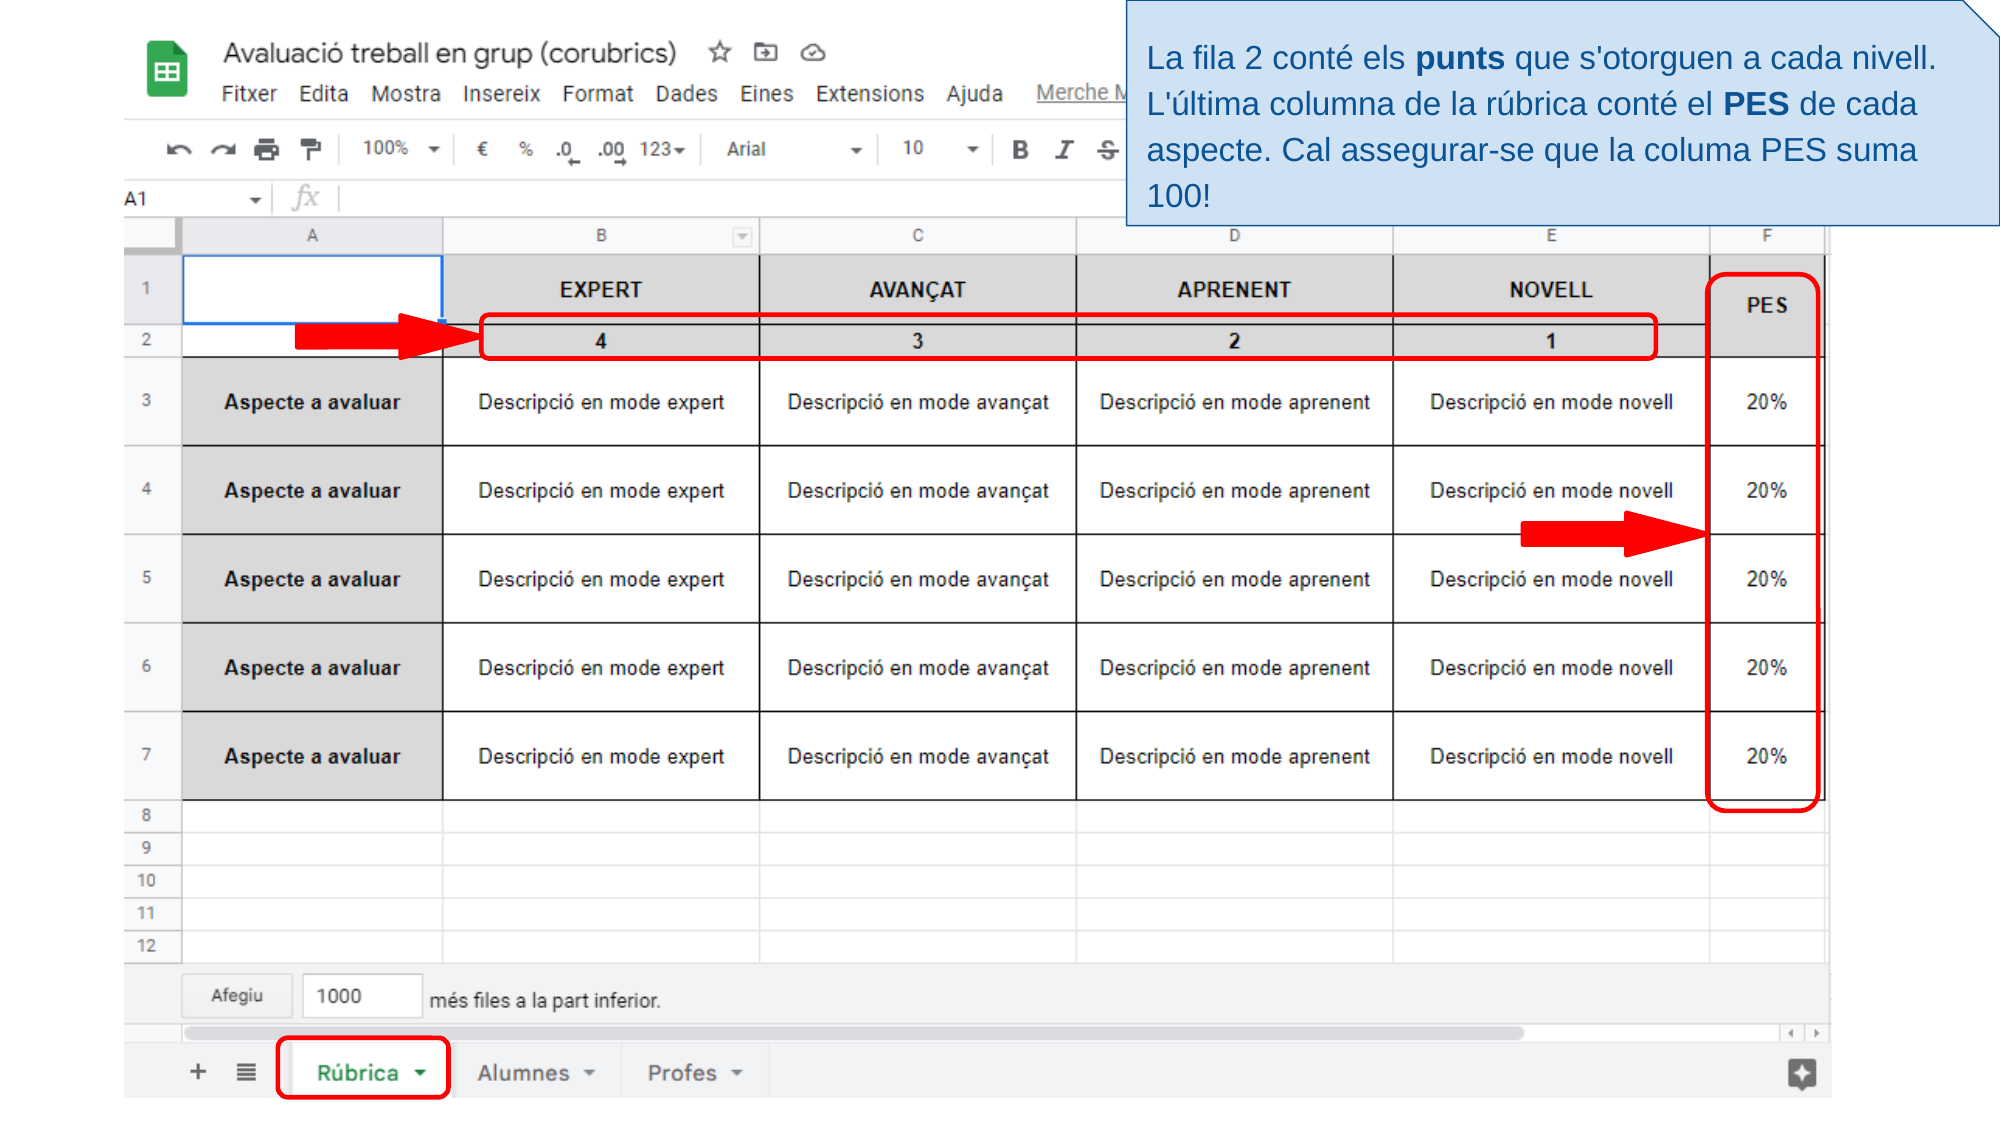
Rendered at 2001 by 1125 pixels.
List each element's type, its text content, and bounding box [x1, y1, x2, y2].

picture [123, 27, 1832, 1098]
text_box La fila 2 conté els punts que s'otorguen a cada nivell. L'última columna de la rúbrica conté el PES de cada aspecte. Cal assegurar-se que la columa PES suma 100! [1126, 0, 2000, 226]
